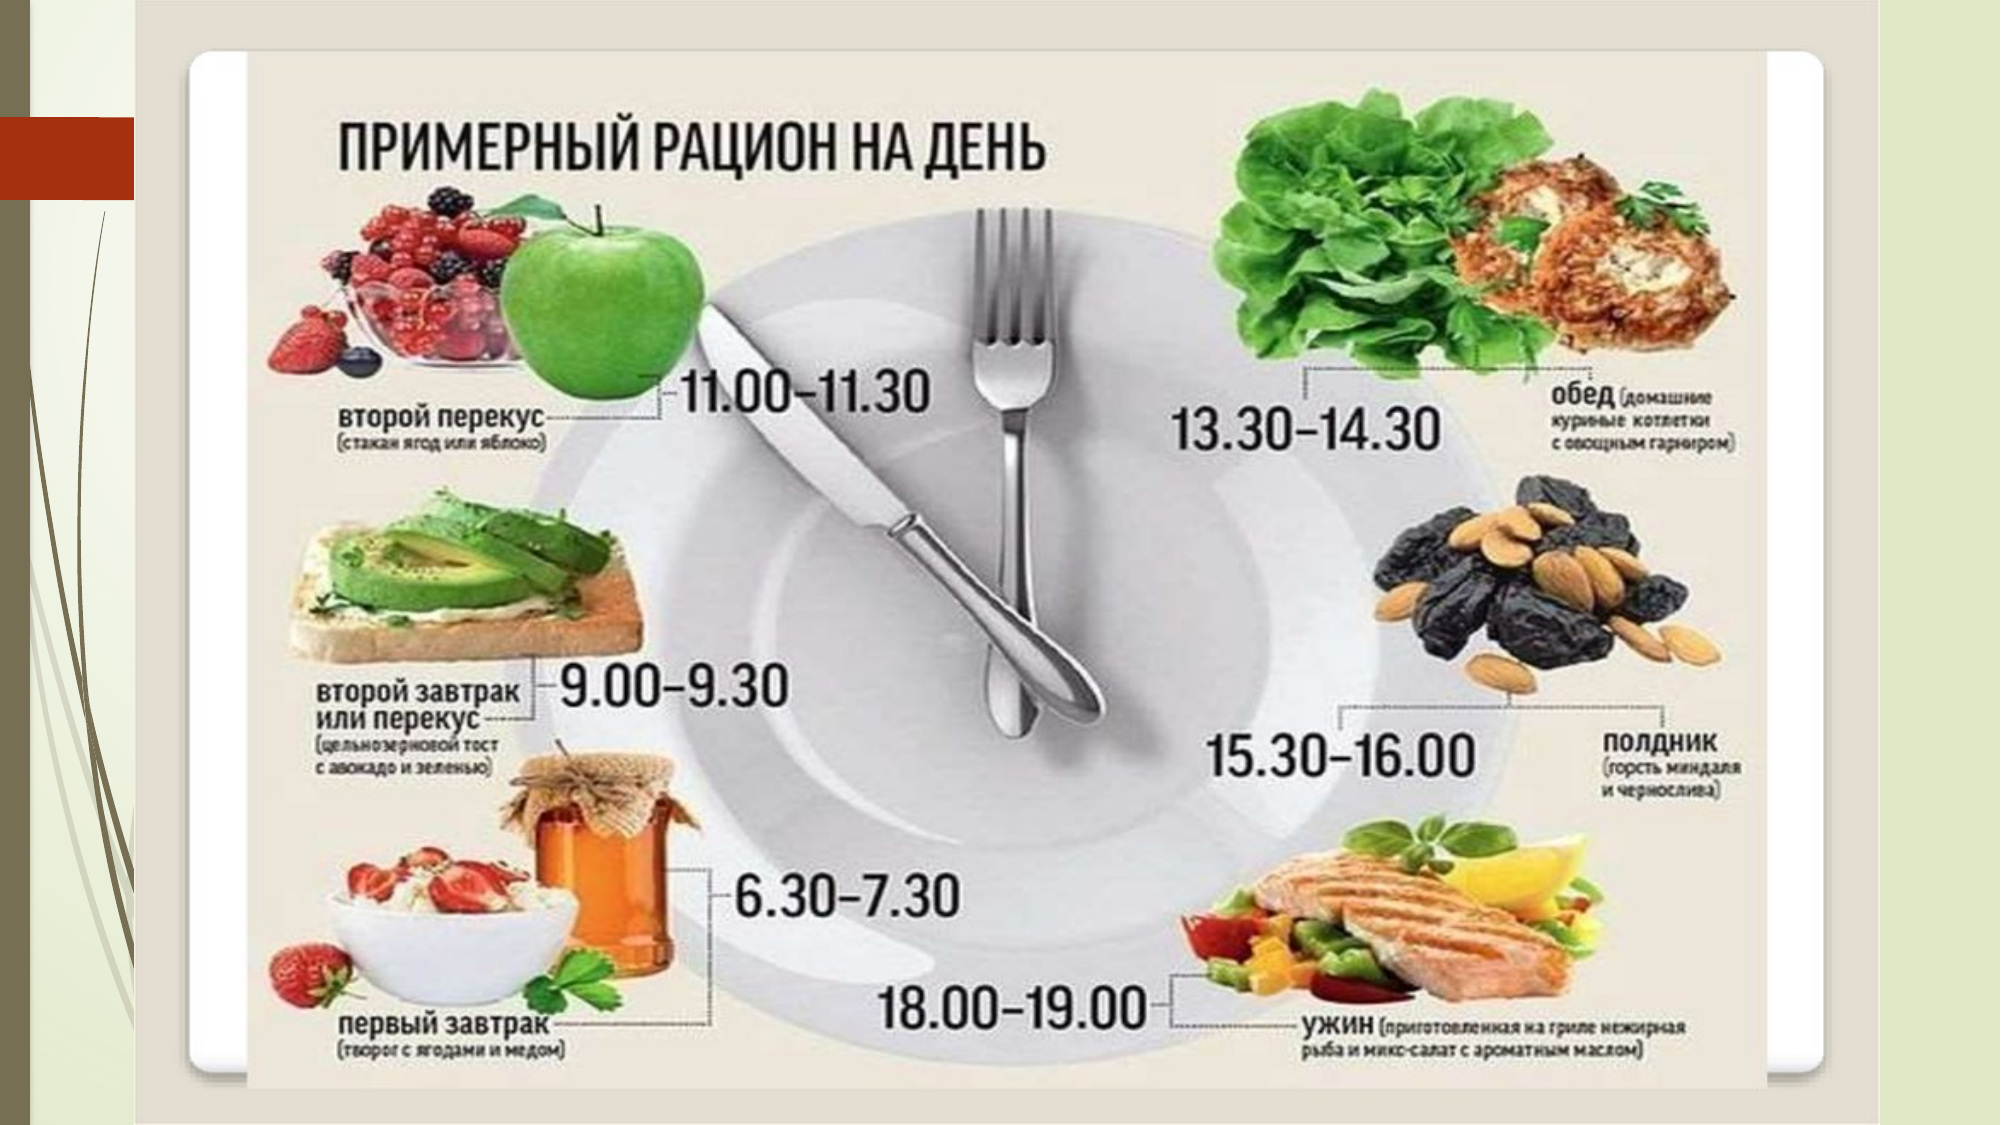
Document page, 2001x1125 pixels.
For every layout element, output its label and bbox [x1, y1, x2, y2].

picture [134, 0, 1880, 1125]
